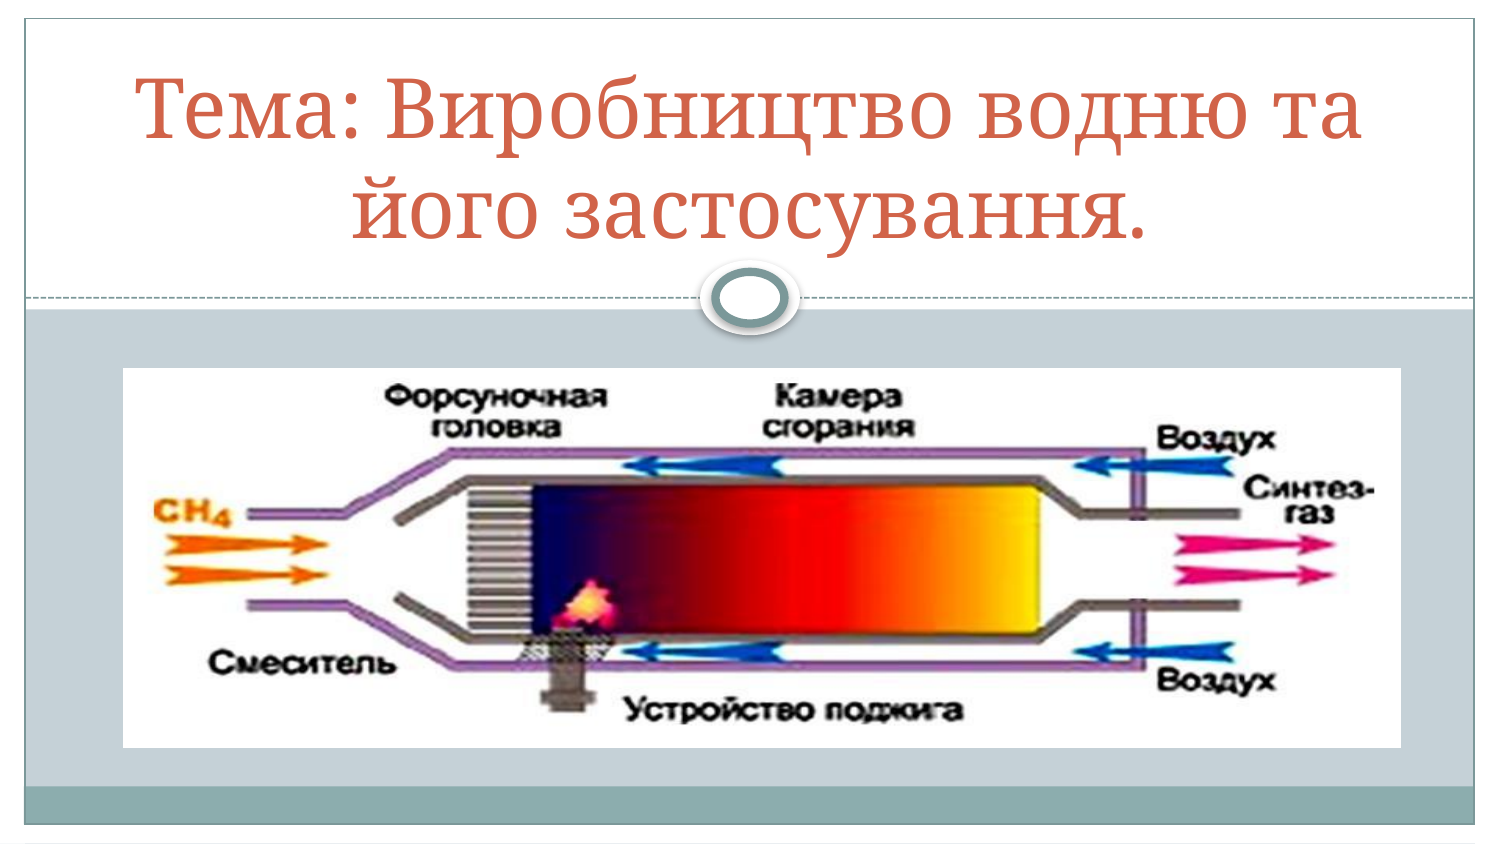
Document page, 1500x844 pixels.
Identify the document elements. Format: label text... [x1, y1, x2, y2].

title Тема: Виробництво водню та його застосування. [112, 46, 1388, 263]
picture [123, 368, 1401, 748]
